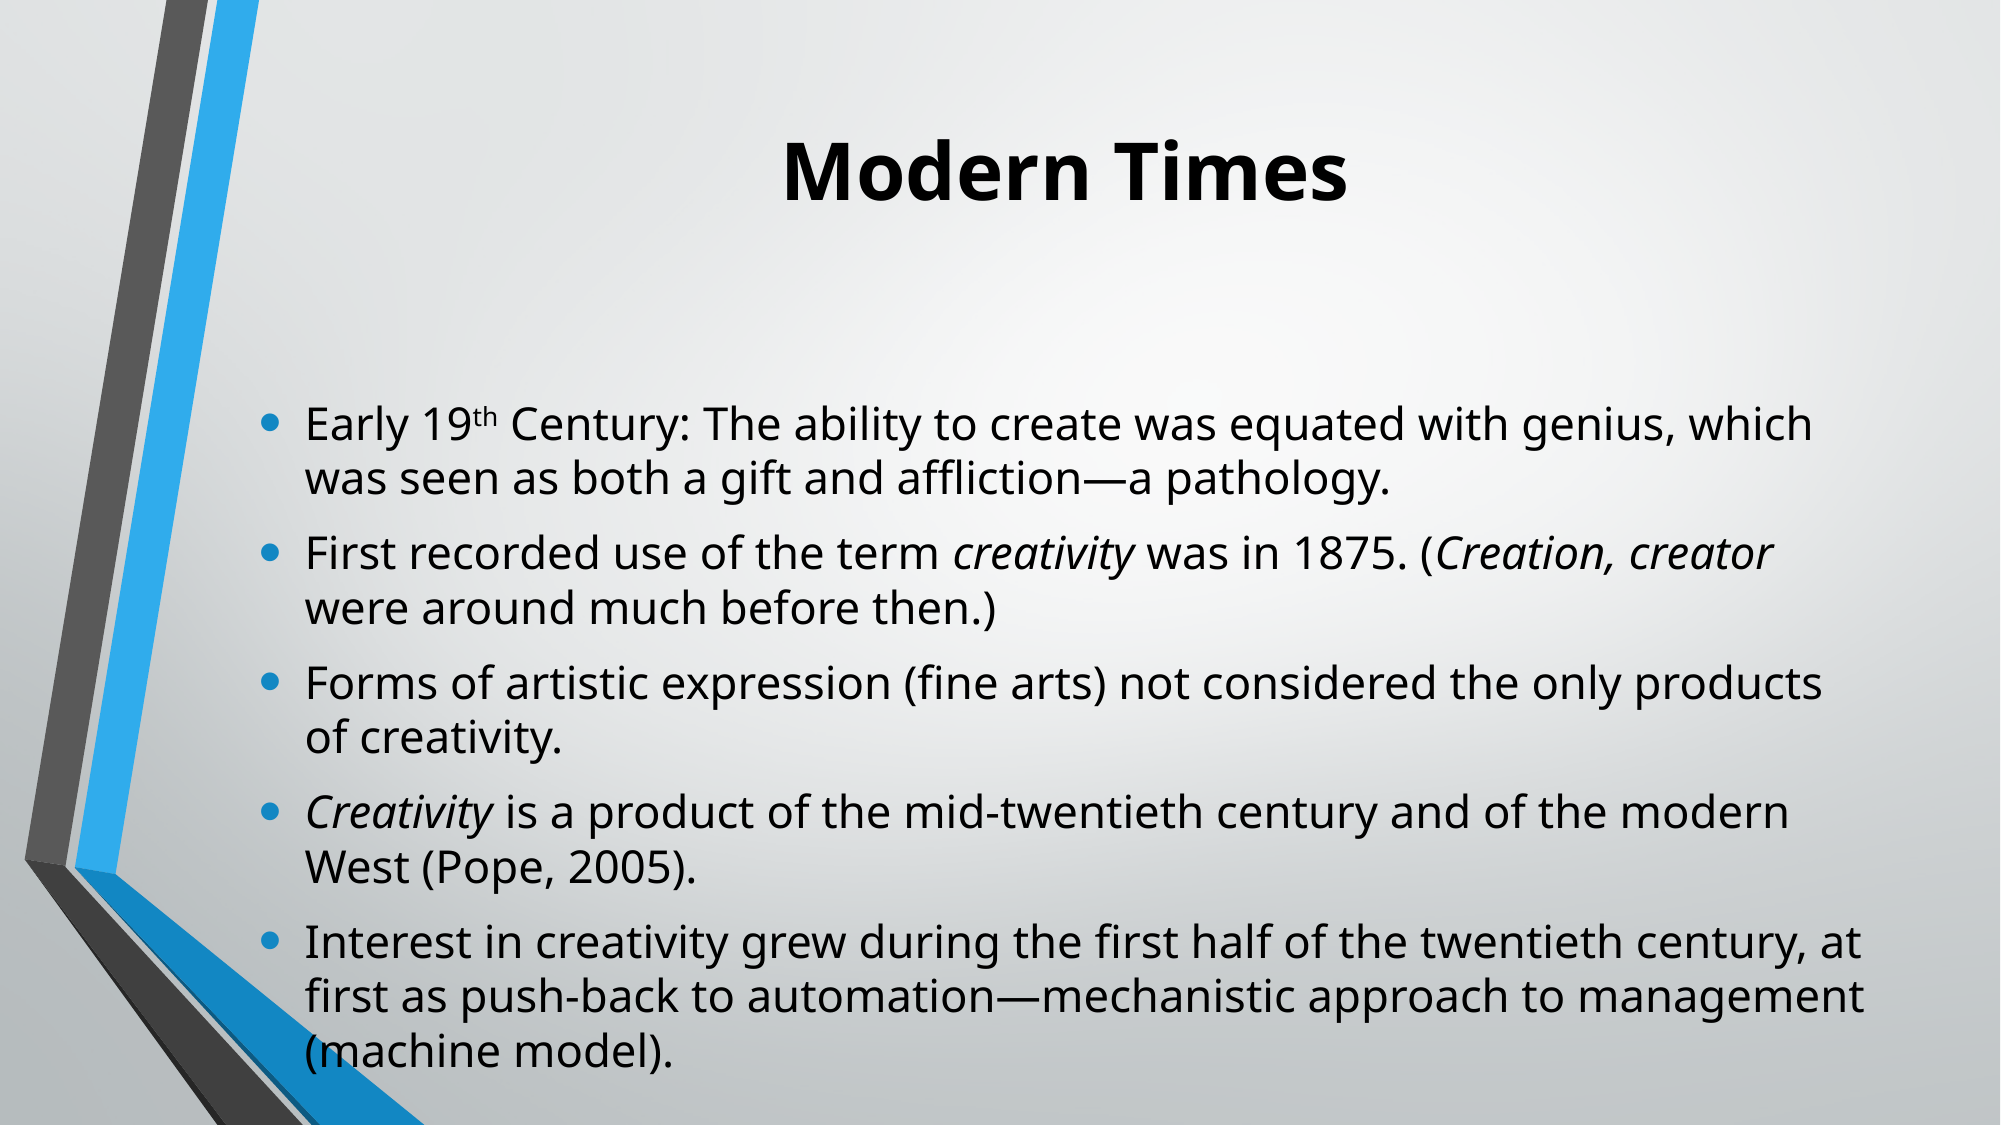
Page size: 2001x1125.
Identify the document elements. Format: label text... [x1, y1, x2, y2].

title Modern Times [243, 112, 1887, 224]
list Early 19th Century: The ability to create was equated with genius, which was seen as both a gift and affliction—a pathology. First recorded use of the term creativity was in 1875. (Creation, creator were around much before then.) Forms of artistic expression (fine arts) not considered the only products of creativity. Creativity is a product of the mid-twentieth century and of the modern West (Pope, 2005). Interest in creativity grew during the first half of the twentieth century, at first as push-back to automation—mechanistic approach to management (machine model). [243, 256, 1887, 1085]
